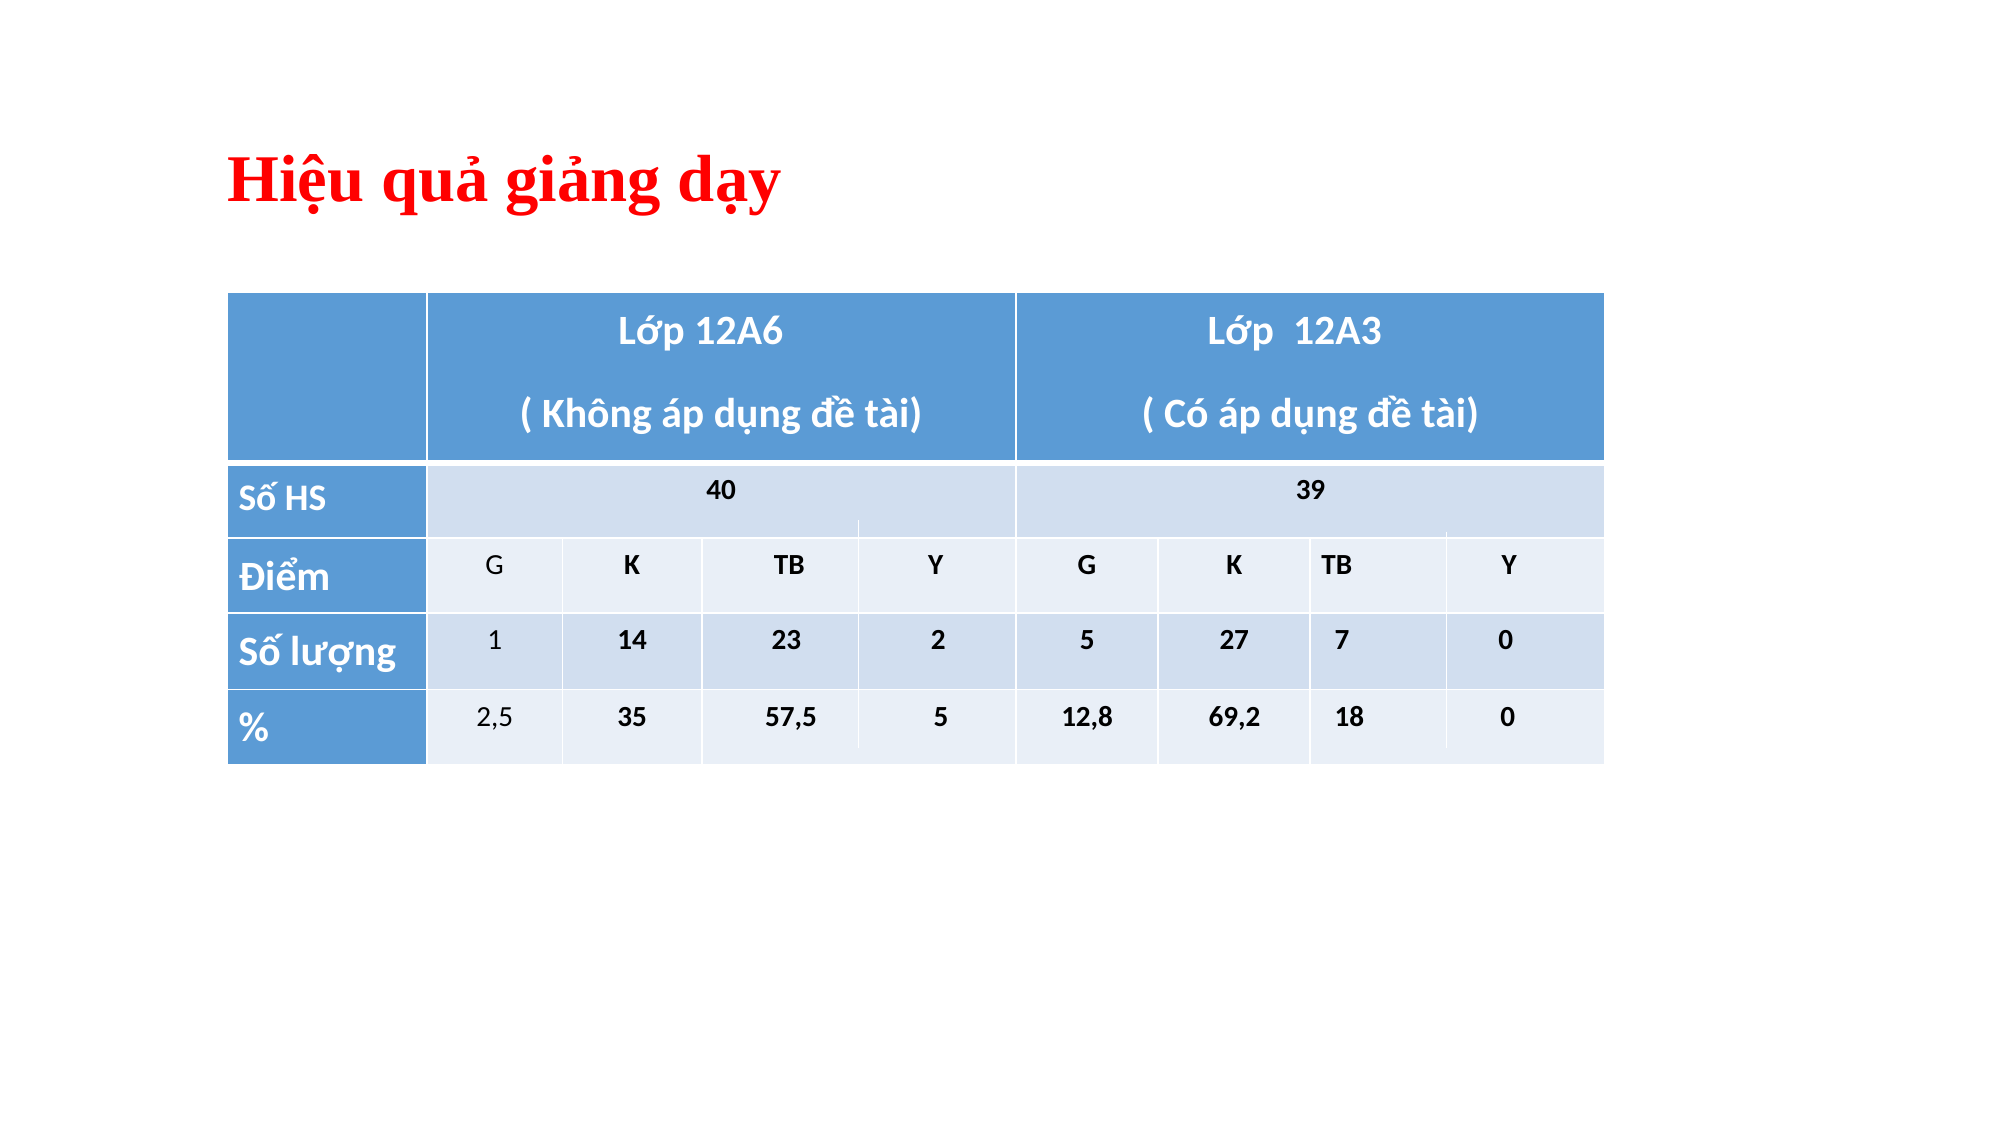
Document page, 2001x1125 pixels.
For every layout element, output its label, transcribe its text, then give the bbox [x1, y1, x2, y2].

table_cell TB Y [859, 539, 1015, 612]
table_cell 2,5 [428, 690, 562, 764]
table_cell 14 [563, 614, 701, 689]
table_cell 23 2 [703, 614, 858, 689]
table_cell 12,8 [1017, 690, 1157, 764]
table_cell 18 0 [1311, 690, 1604, 764]
table_cell Điểm [228, 539, 426, 612]
table_cell Số lượng [228, 614, 426, 689]
table_cell 7 0 [1311, 614, 1446, 689]
table_cell 35 [563, 690, 701, 764]
table_cell G [1017, 539, 1157, 612]
table_header [228, 293, 426, 460]
table_cell 5 [1017, 614, 1157, 689]
table_cell 23 2 [859, 614, 1015, 689]
table_cell 57,5 5 [703, 690, 1015, 764]
table_cell K [563, 539, 701, 612]
table_cell 1 [428, 614, 562, 689]
table_cell TB Y [703, 539, 858, 612]
table_cell TB Y [1311, 539, 1446, 612]
table_header Lớp 12A6 ( Không áp dụng đề tài) [428, 293, 1015, 460]
table_header Lớp 12A3 ( Có áp dụng đề tài) [1017, 293, 1604, 460]
table_cell 69,2 [1159, 690, 1309, 764]
table_cell TB Y [1447, 539, 1604, 612]
table_cell K [1159, 539, 1309, 612]
table_cell Số HS [228, 466, 426, 537]
table_cell 27 [1159, 614, 1309, 689]
table_cell 40 [428, 466, 1015, 537]
table_cell % [228, 690, 426, 764]
table_cell 7 0 [1447, 614, 1604, 689]
title Hiệu quả giảng dạy [137, 67, 1863, 271]
table_cell G [428, 539, 562, 612]
table_cell 39 [1017, 466, 1604, 537]
